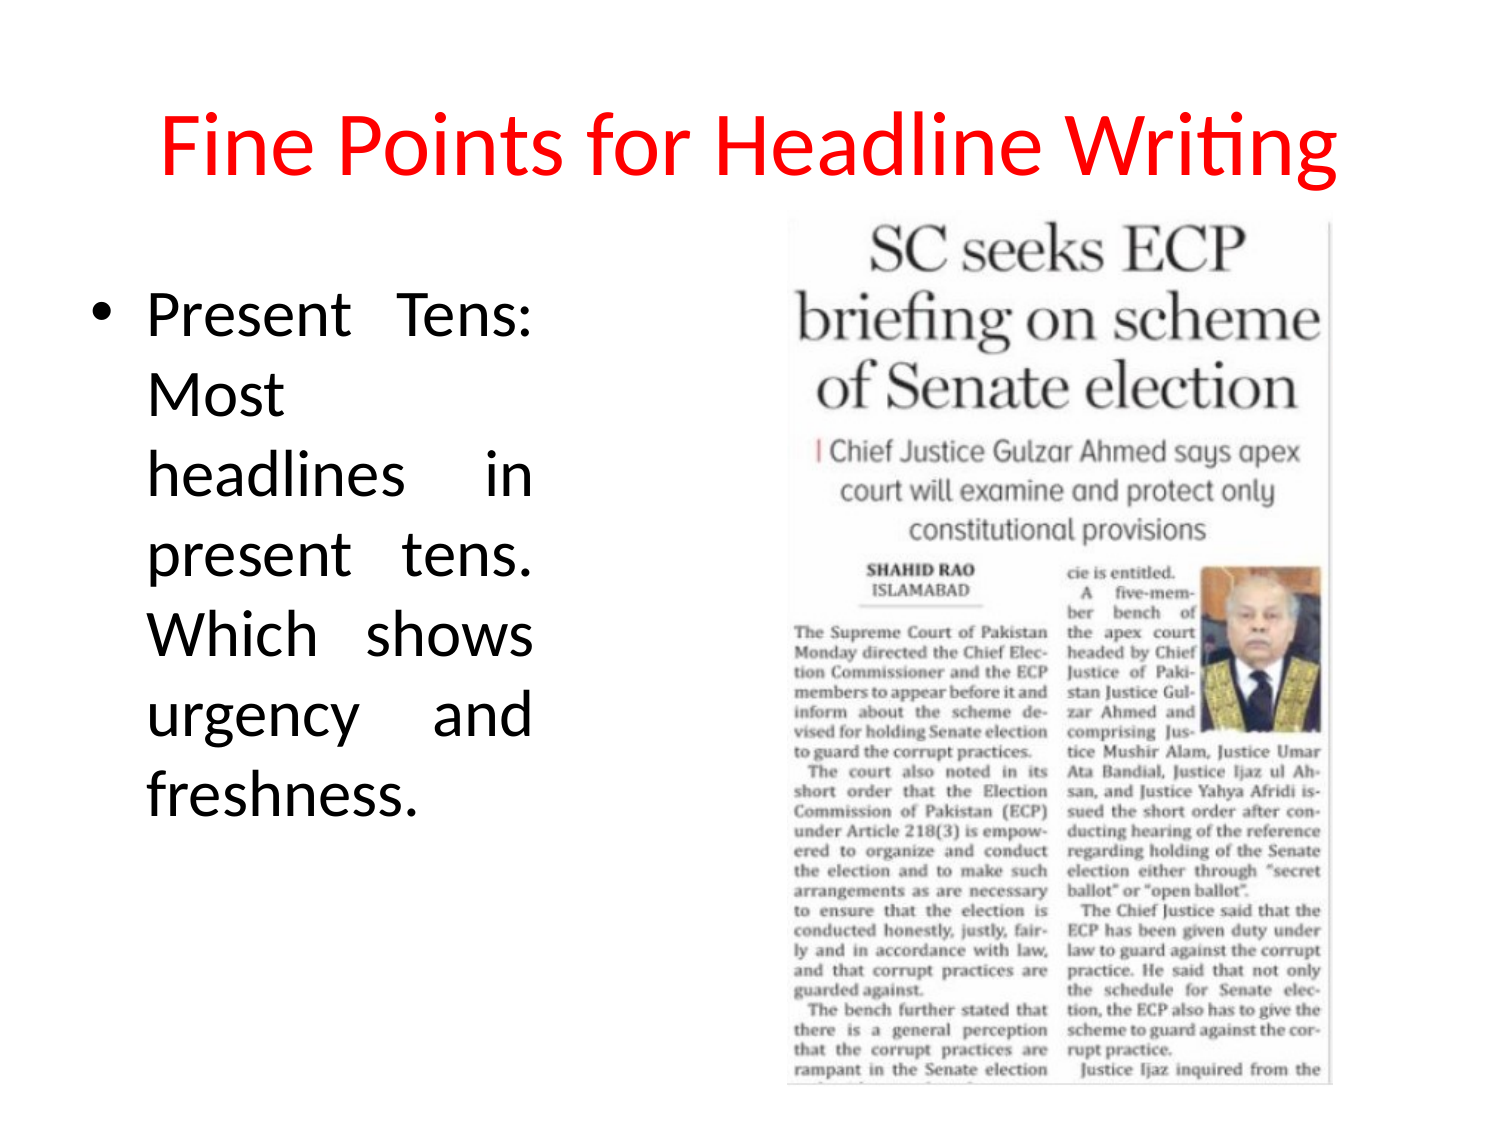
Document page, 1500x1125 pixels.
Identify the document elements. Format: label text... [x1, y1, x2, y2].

list Present Tens: Most headlines in present tens. Which shows urgency and freshness. [75, 262, 550, 1005]
picture [787, 210, 1334, 1088]
title Fine Points for Headline Writing [75, 45, 1425, 233]
